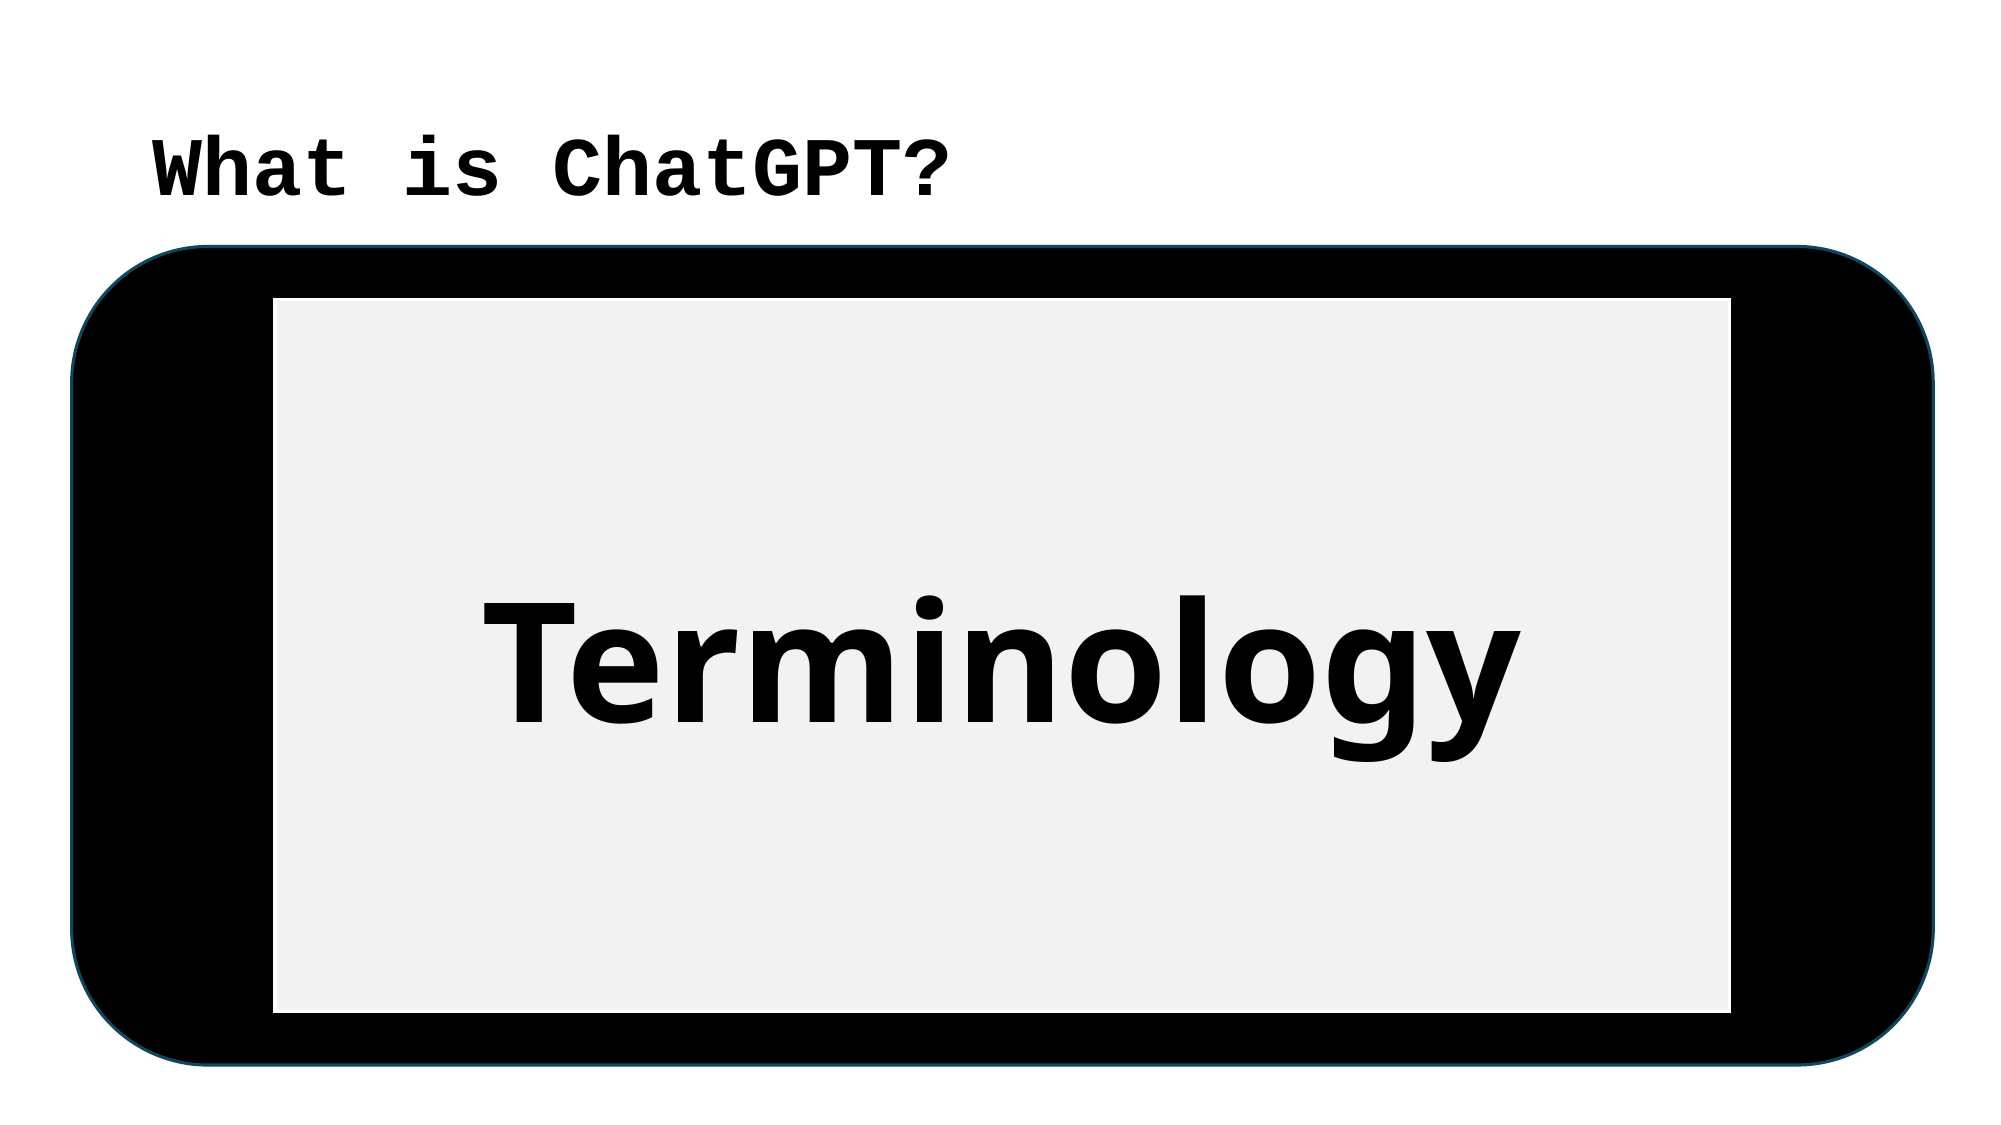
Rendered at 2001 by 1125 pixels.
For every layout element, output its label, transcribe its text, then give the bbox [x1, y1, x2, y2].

text_box Terminology [273, 298, 1731, 1013]
text_box [70, 261, 1935, 1067]
title What is ChatGPT? [137, 59, 1863, 278]
